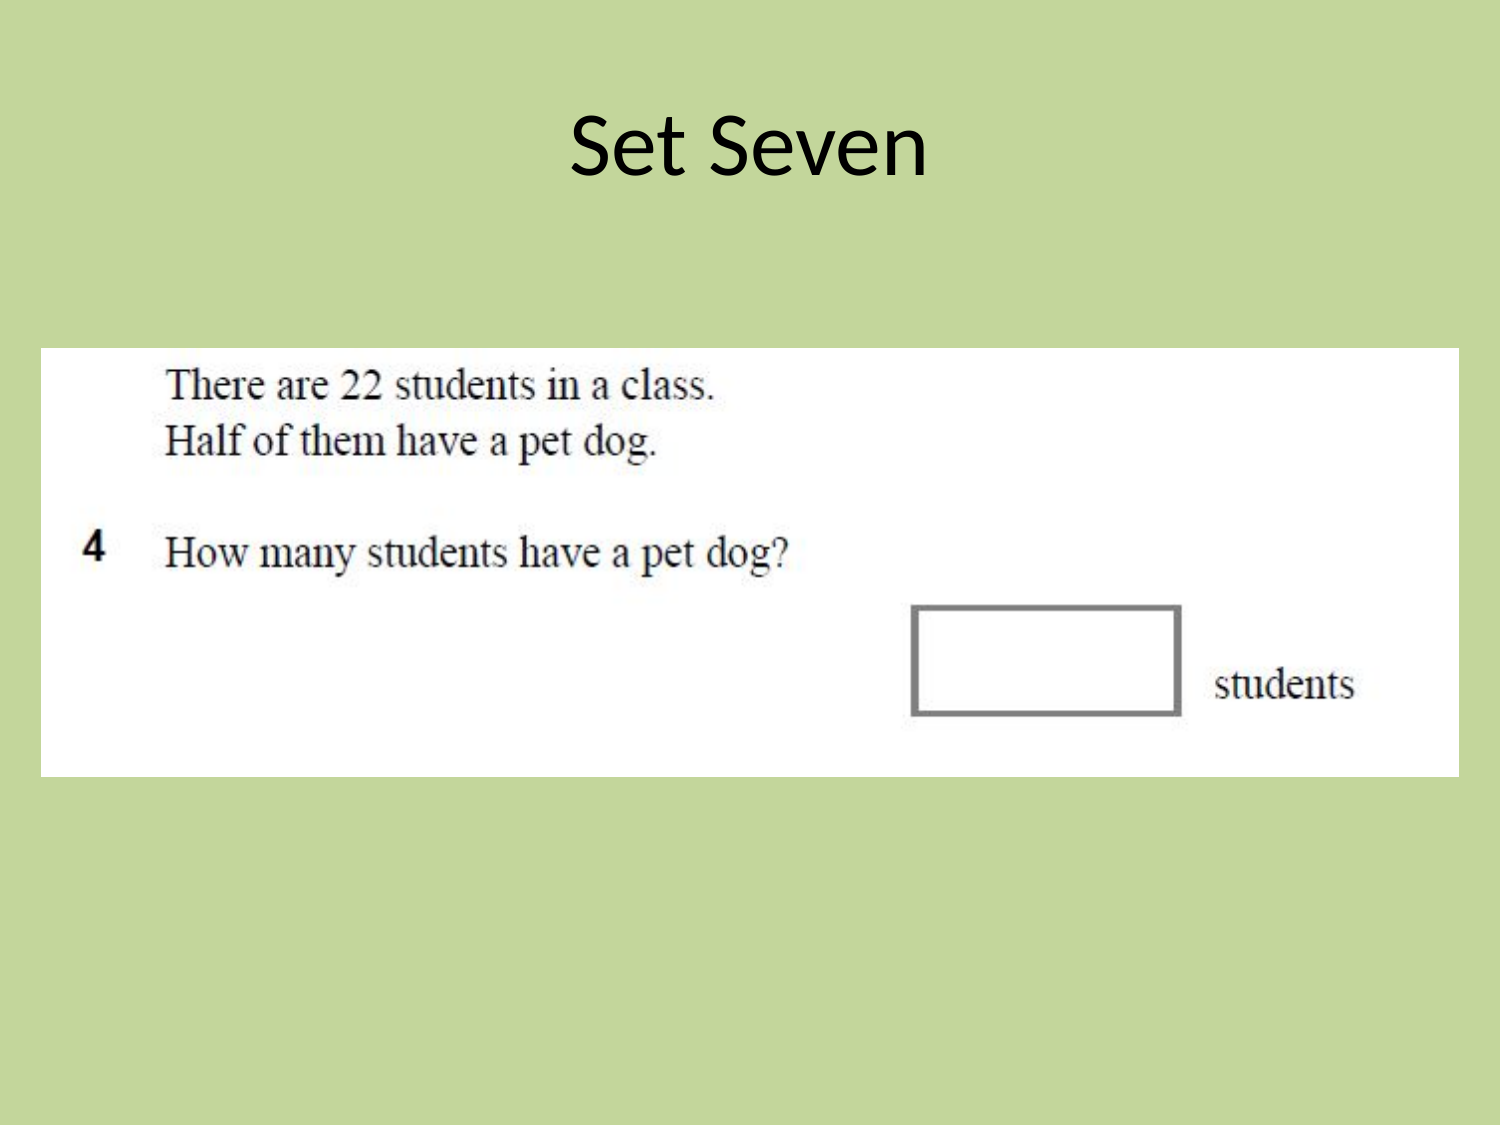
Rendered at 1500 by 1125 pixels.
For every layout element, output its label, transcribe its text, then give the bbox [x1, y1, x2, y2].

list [41, 348, 1459, 777]
title Set Seven [75, 45, 1425, 233]
